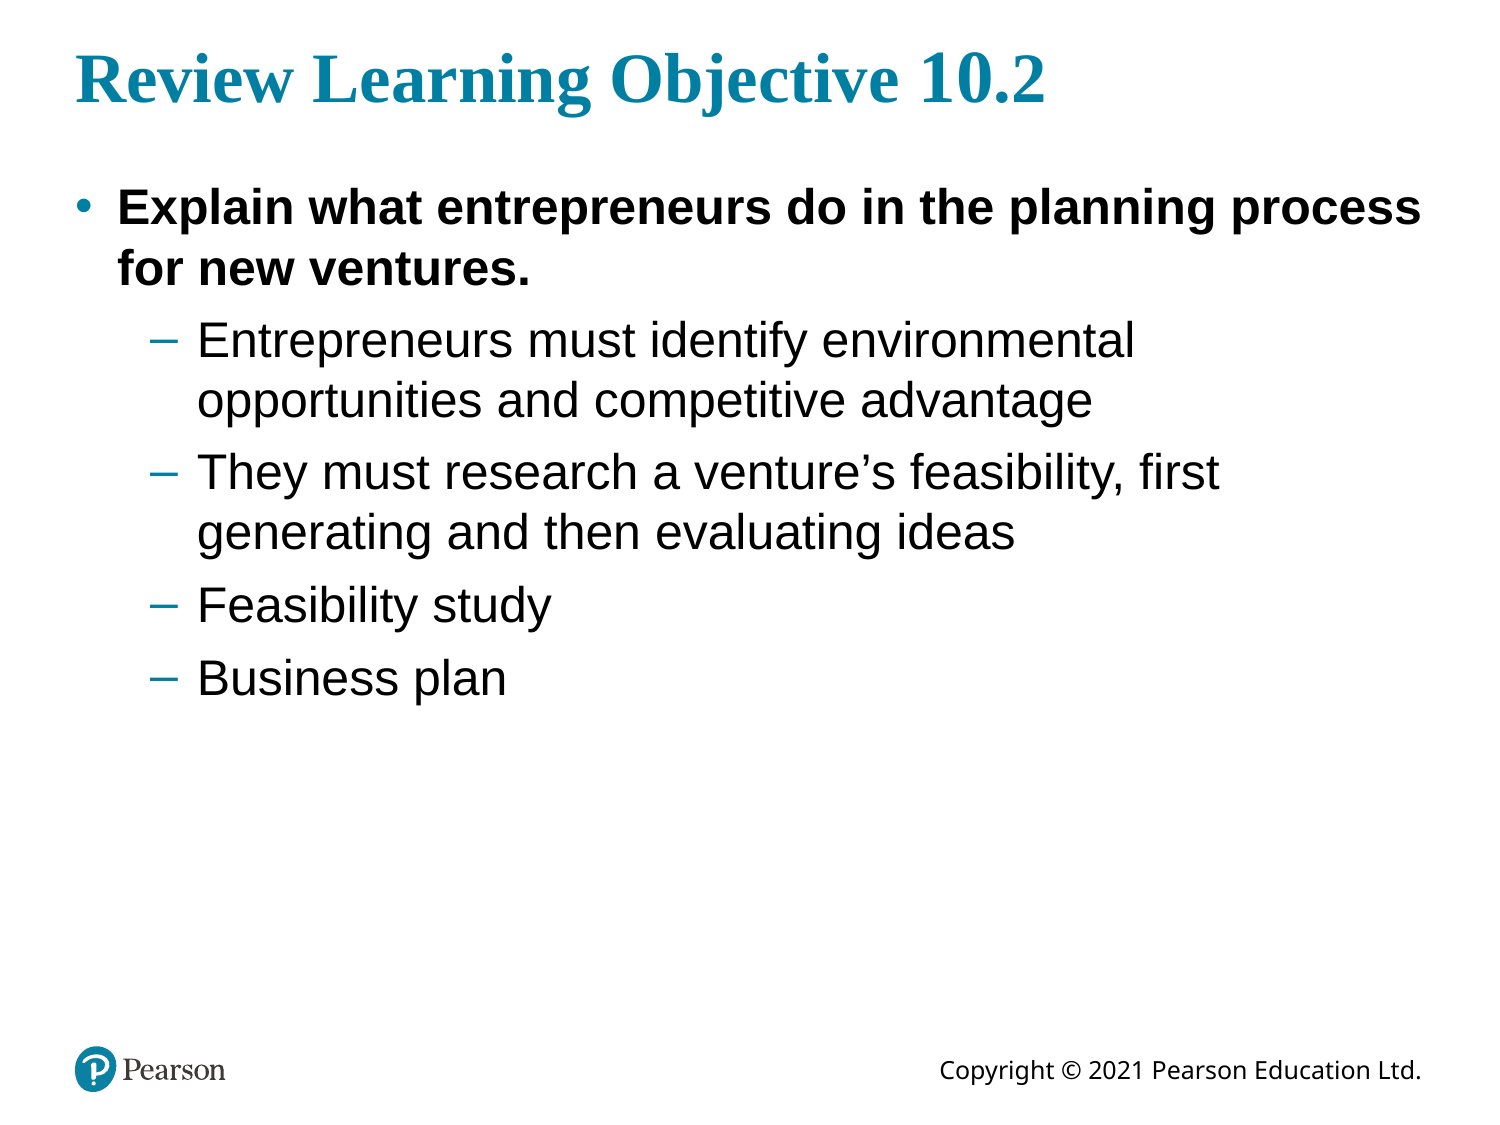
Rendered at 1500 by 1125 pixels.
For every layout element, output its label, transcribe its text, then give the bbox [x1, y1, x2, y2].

list Explain what entrepreneurs do in the planning process for new ventures. Entrepreneurs must identify environmental opportunities and competitive advantage They must research a venture’s feasibility, first generating and then evaluating ideas Feasibility study Business plan [75, 174, 1425, 738]
title Review Learning Objective 10.2 [75, 22, 1425, 118]
